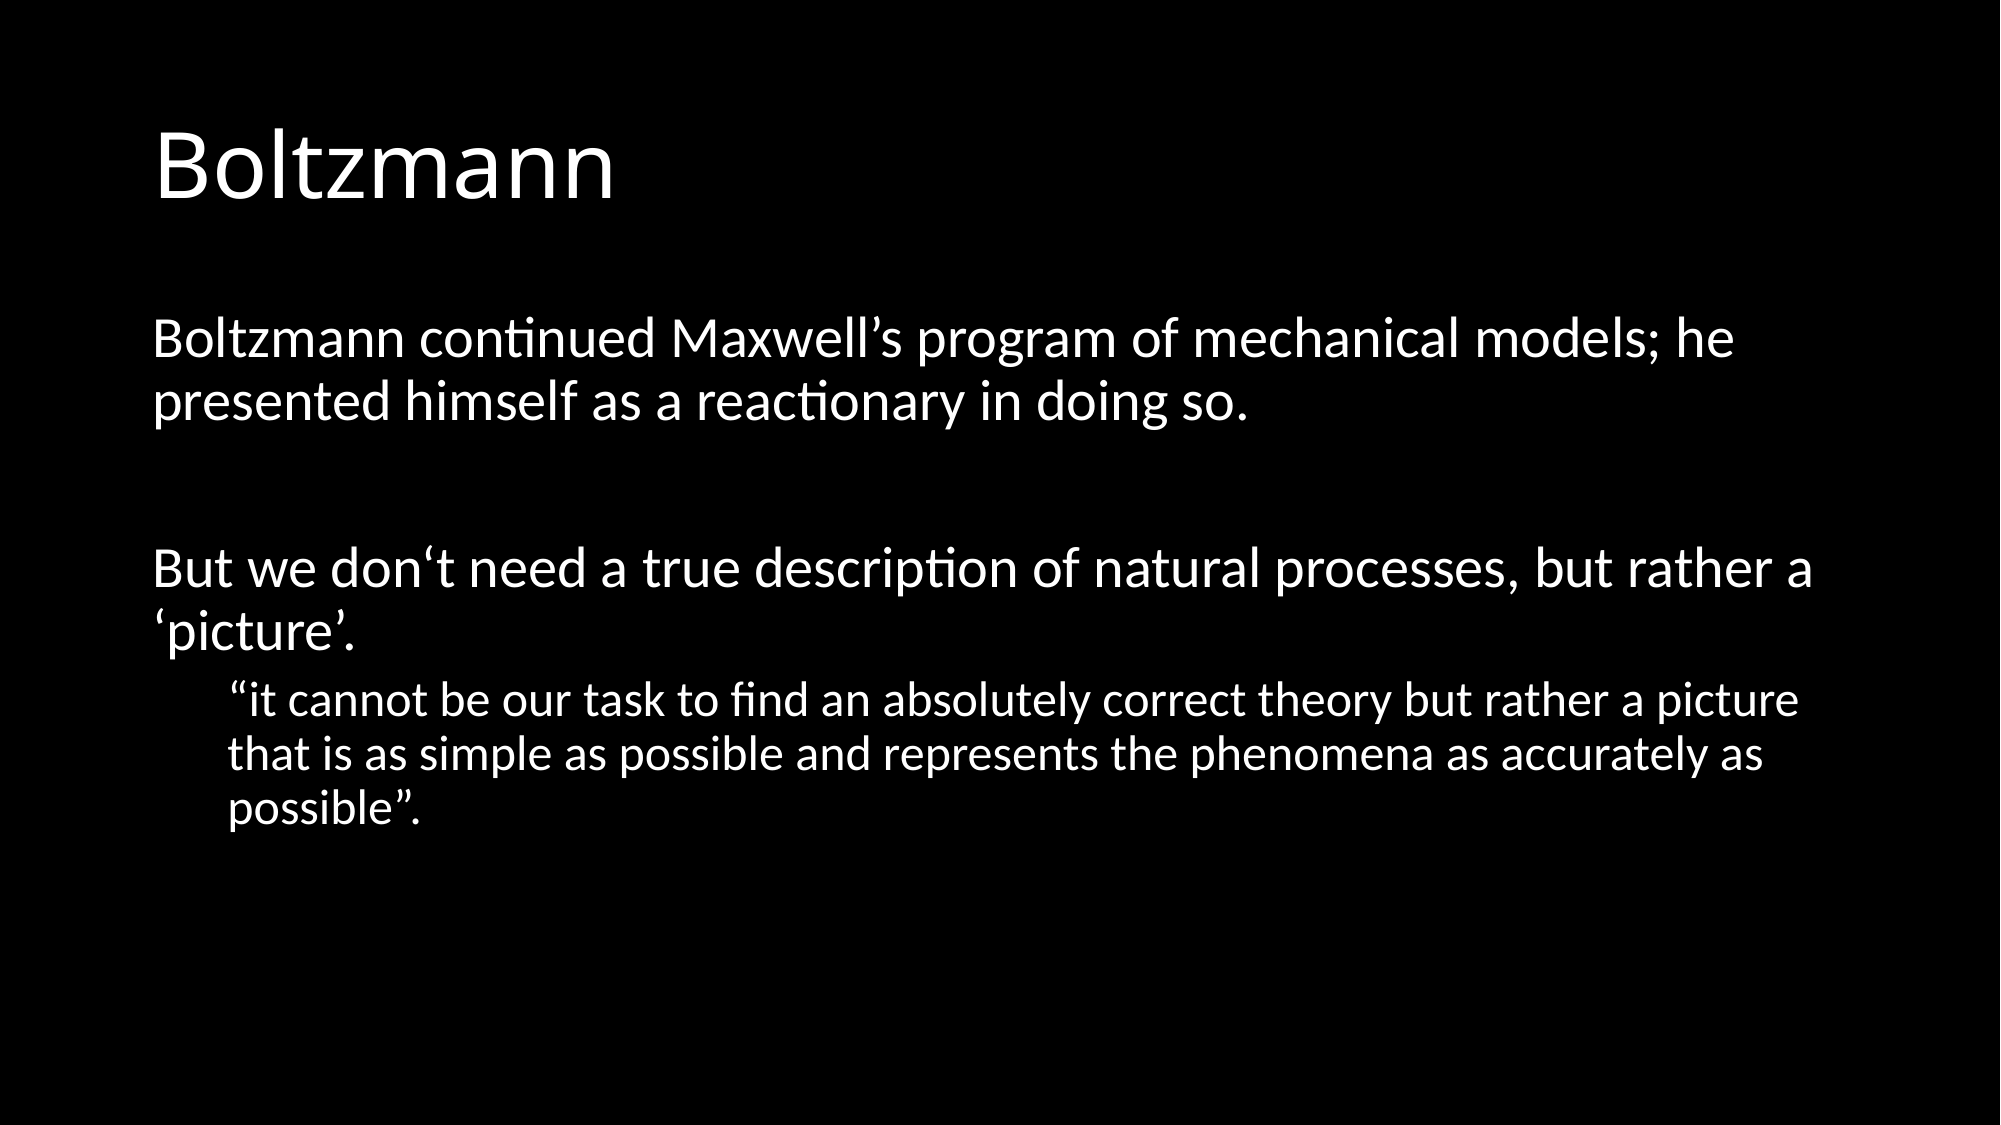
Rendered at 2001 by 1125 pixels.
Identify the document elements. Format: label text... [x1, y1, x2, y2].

list Boltzmann continued Maxwell’s program of mechanical models; he presented himself as a reactionary in doing so. But we don‘t need a true description of natural processes, but rather a ‘picture’. “it cannot be our task to find an absolutely correct theory but rather a picture that is as simple as possible and represents the phenomena as accurately as possible”. [137, 299, 1863, 1014]
title Boltzmann [137, 59, 1863, 278]
